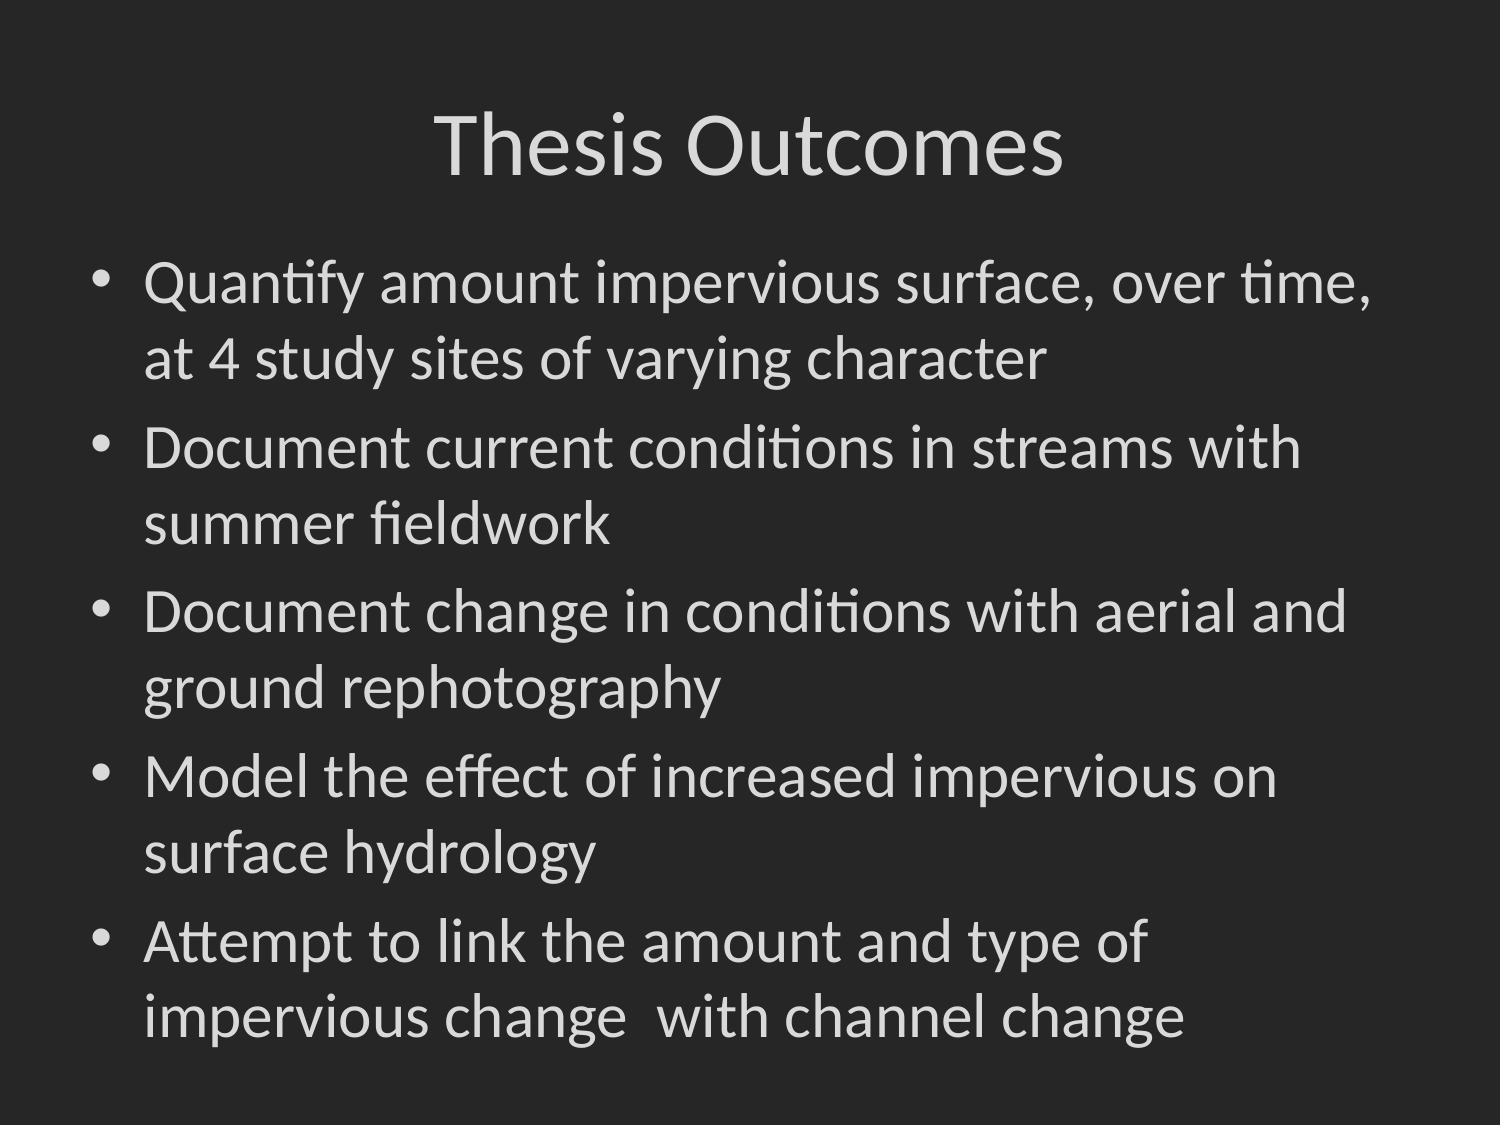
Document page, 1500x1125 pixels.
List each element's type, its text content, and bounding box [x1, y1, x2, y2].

list Quantify amount impervious surface, over time, at 4 study sites of varying character Document current conditions in streams with summer fieldwork Document change in conditions with aerial and ground rephotography Model the effect of increased impervious on surface hydrology Attempt to link the amount and type of impervious change with channel change [75, 232, 1425, 1059]
title Thesis Outcomes [75, 45, 1425, 232]
